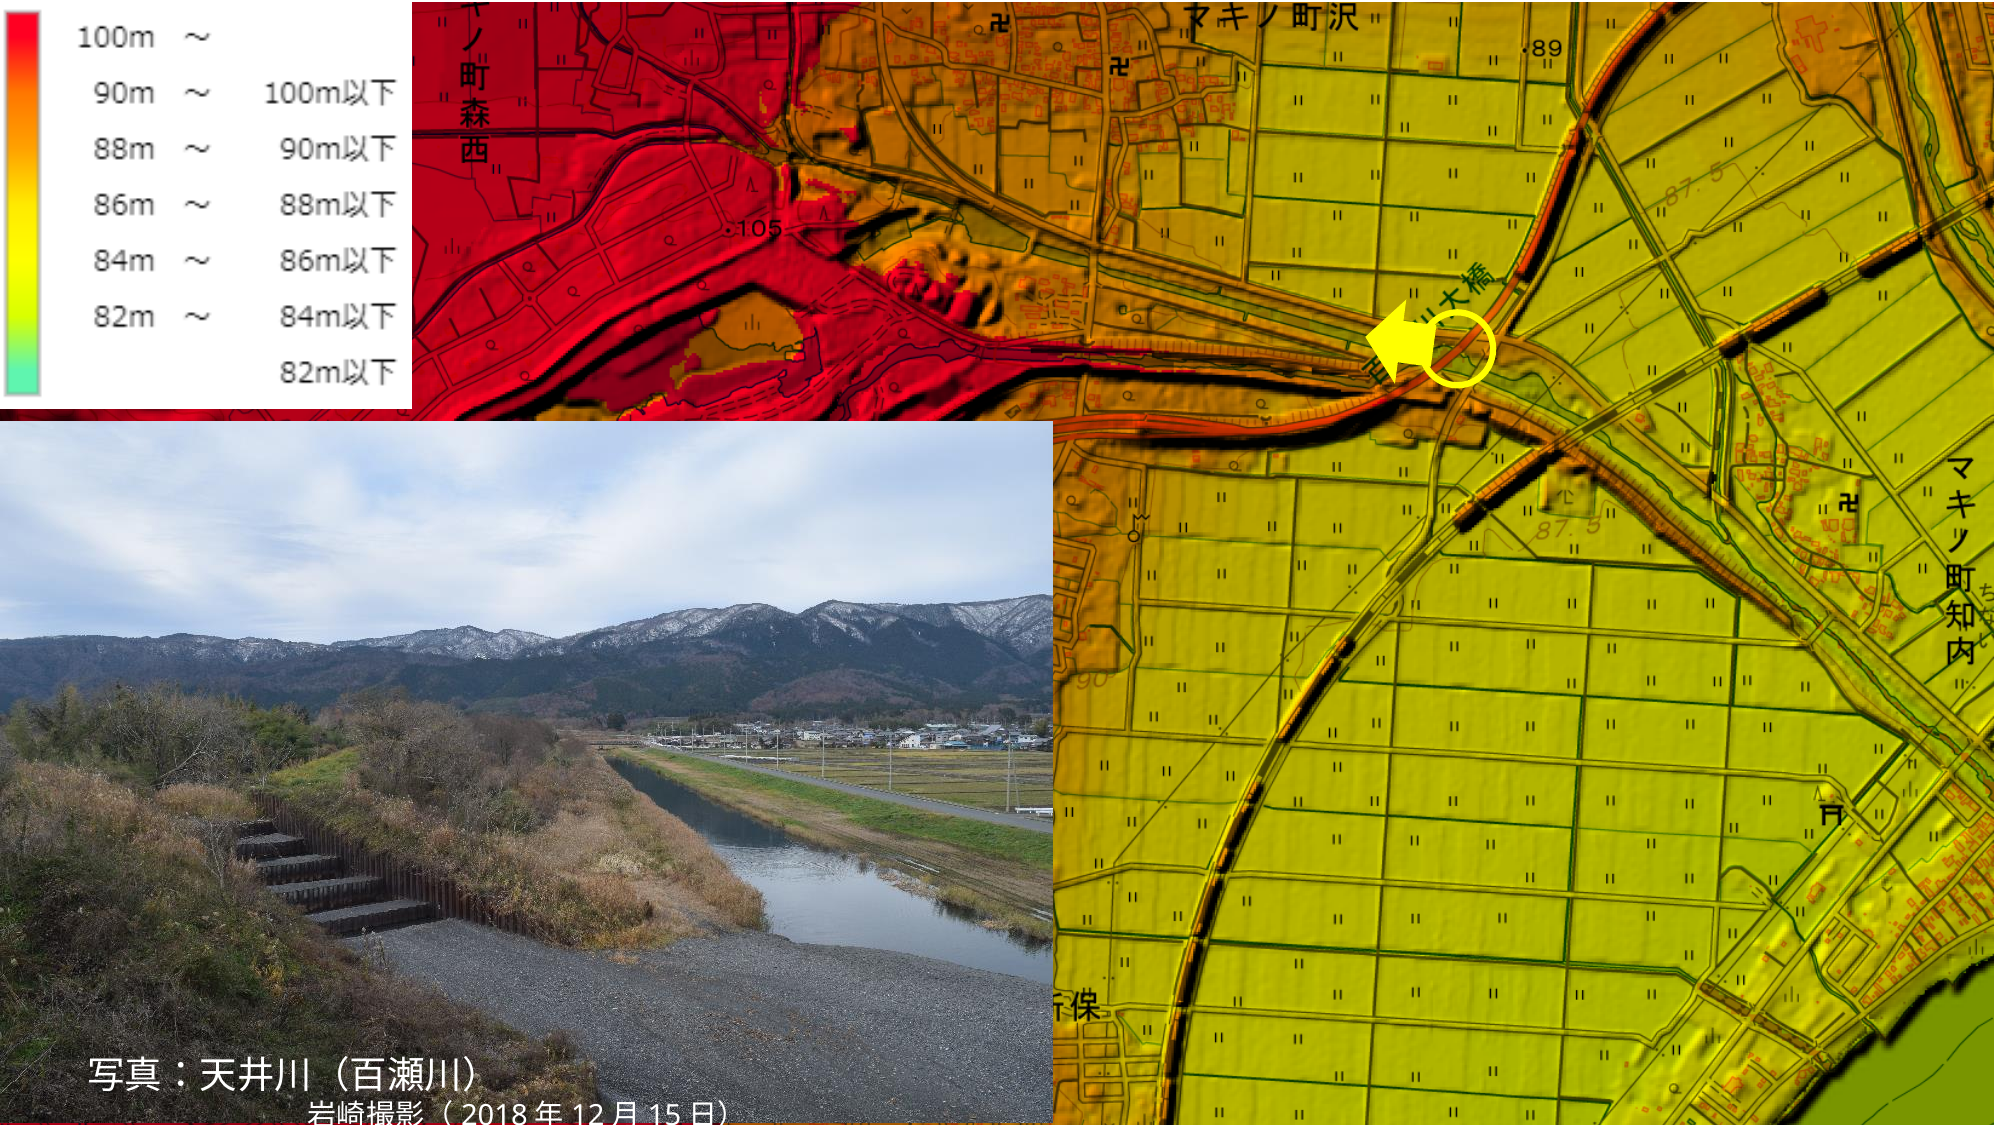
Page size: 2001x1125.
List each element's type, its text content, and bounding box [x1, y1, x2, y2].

list ・ [1994, 148, 2000, 1125]
picture [0, 0, 1994, 1125]
